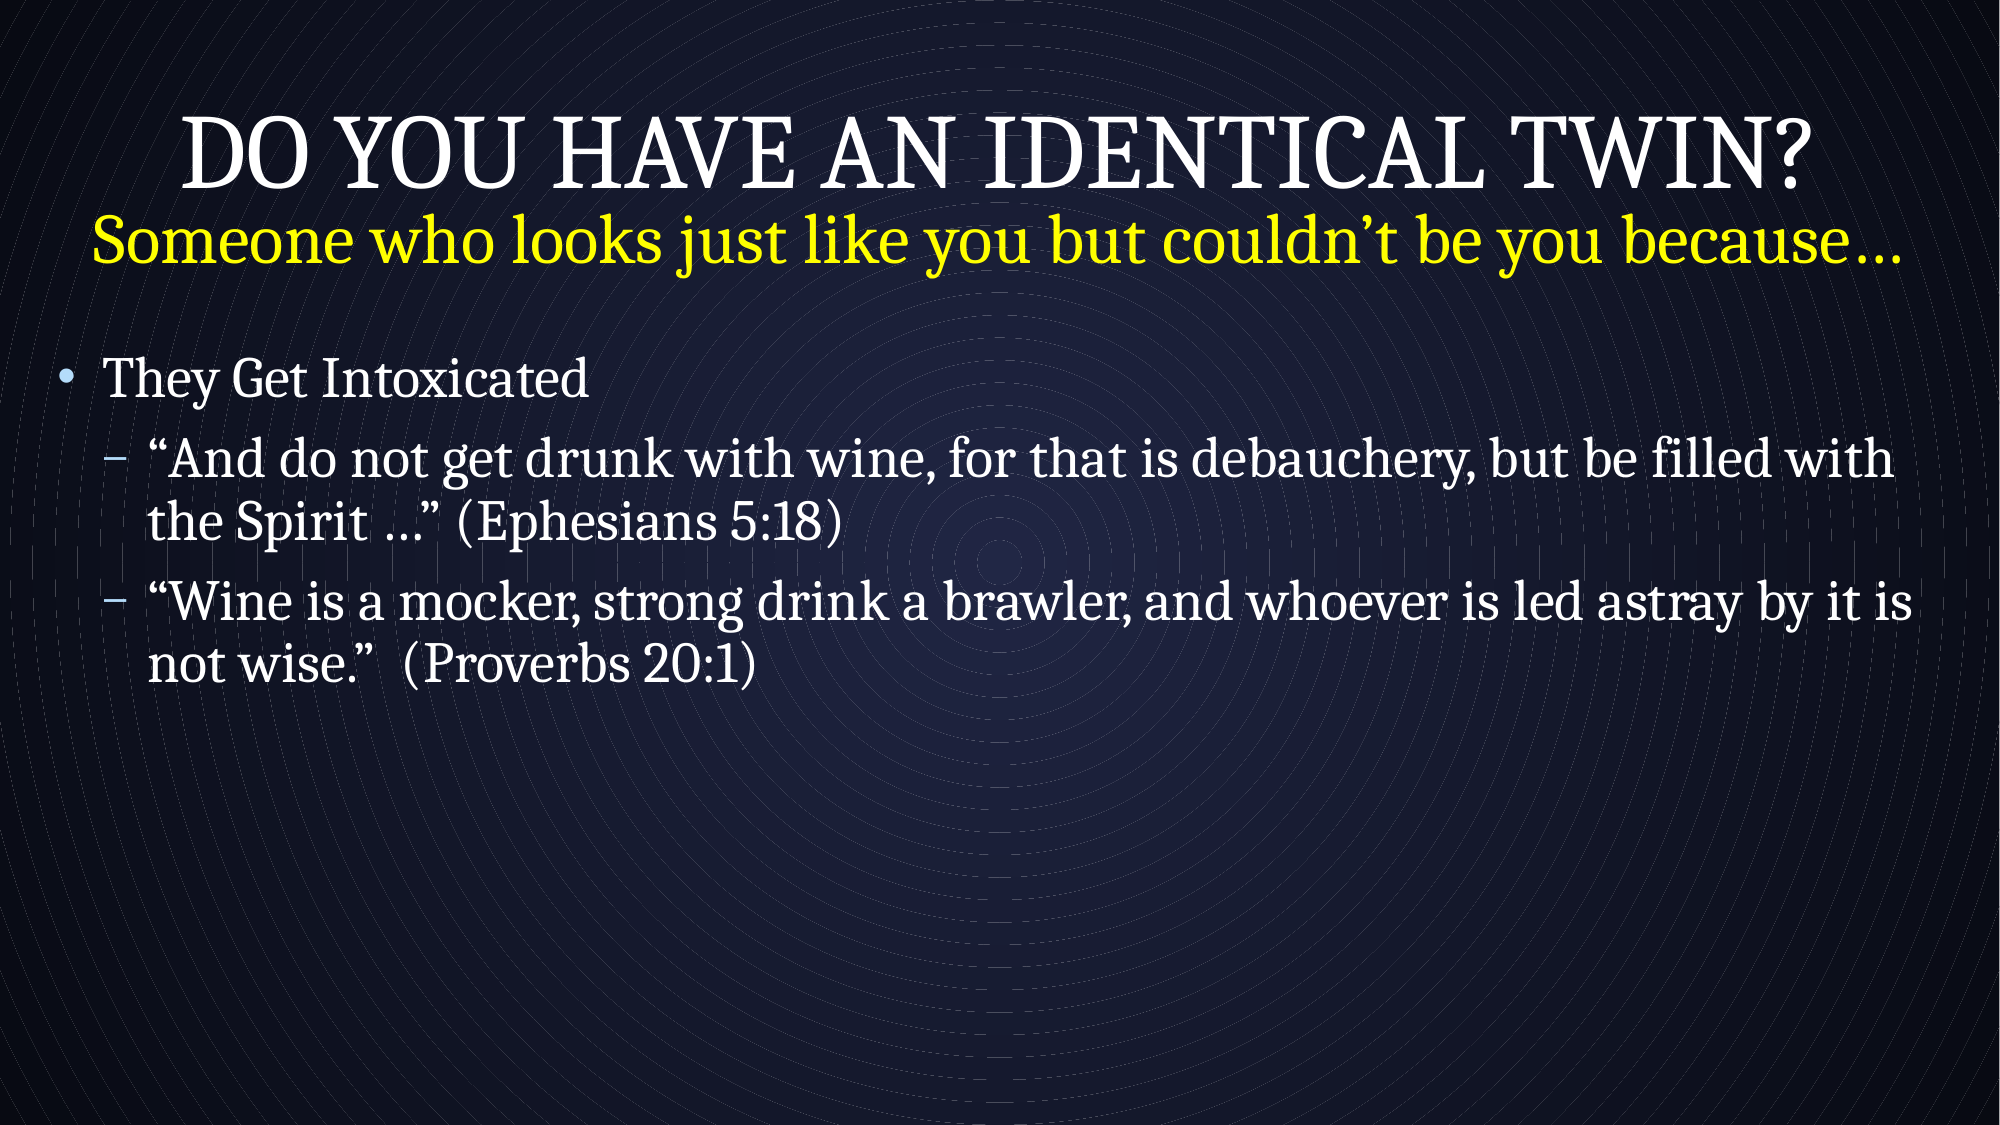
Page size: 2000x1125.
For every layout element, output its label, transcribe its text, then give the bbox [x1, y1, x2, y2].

list They Get Intoxicated “And do not get drunk with wine, for that is debauchery, but be filled with the Spirit …” (Ephesians 5:18) “Wine is a mocker, strong drink a brawler, and whoever is led astray by it is not wise.” (Proverbs 20:1) [37, 337, 1963, 1125]
title Do You Have An Identical Twin? Someone who looks just like you but couldn’t be you because… [37, 37, 1963, 288]
